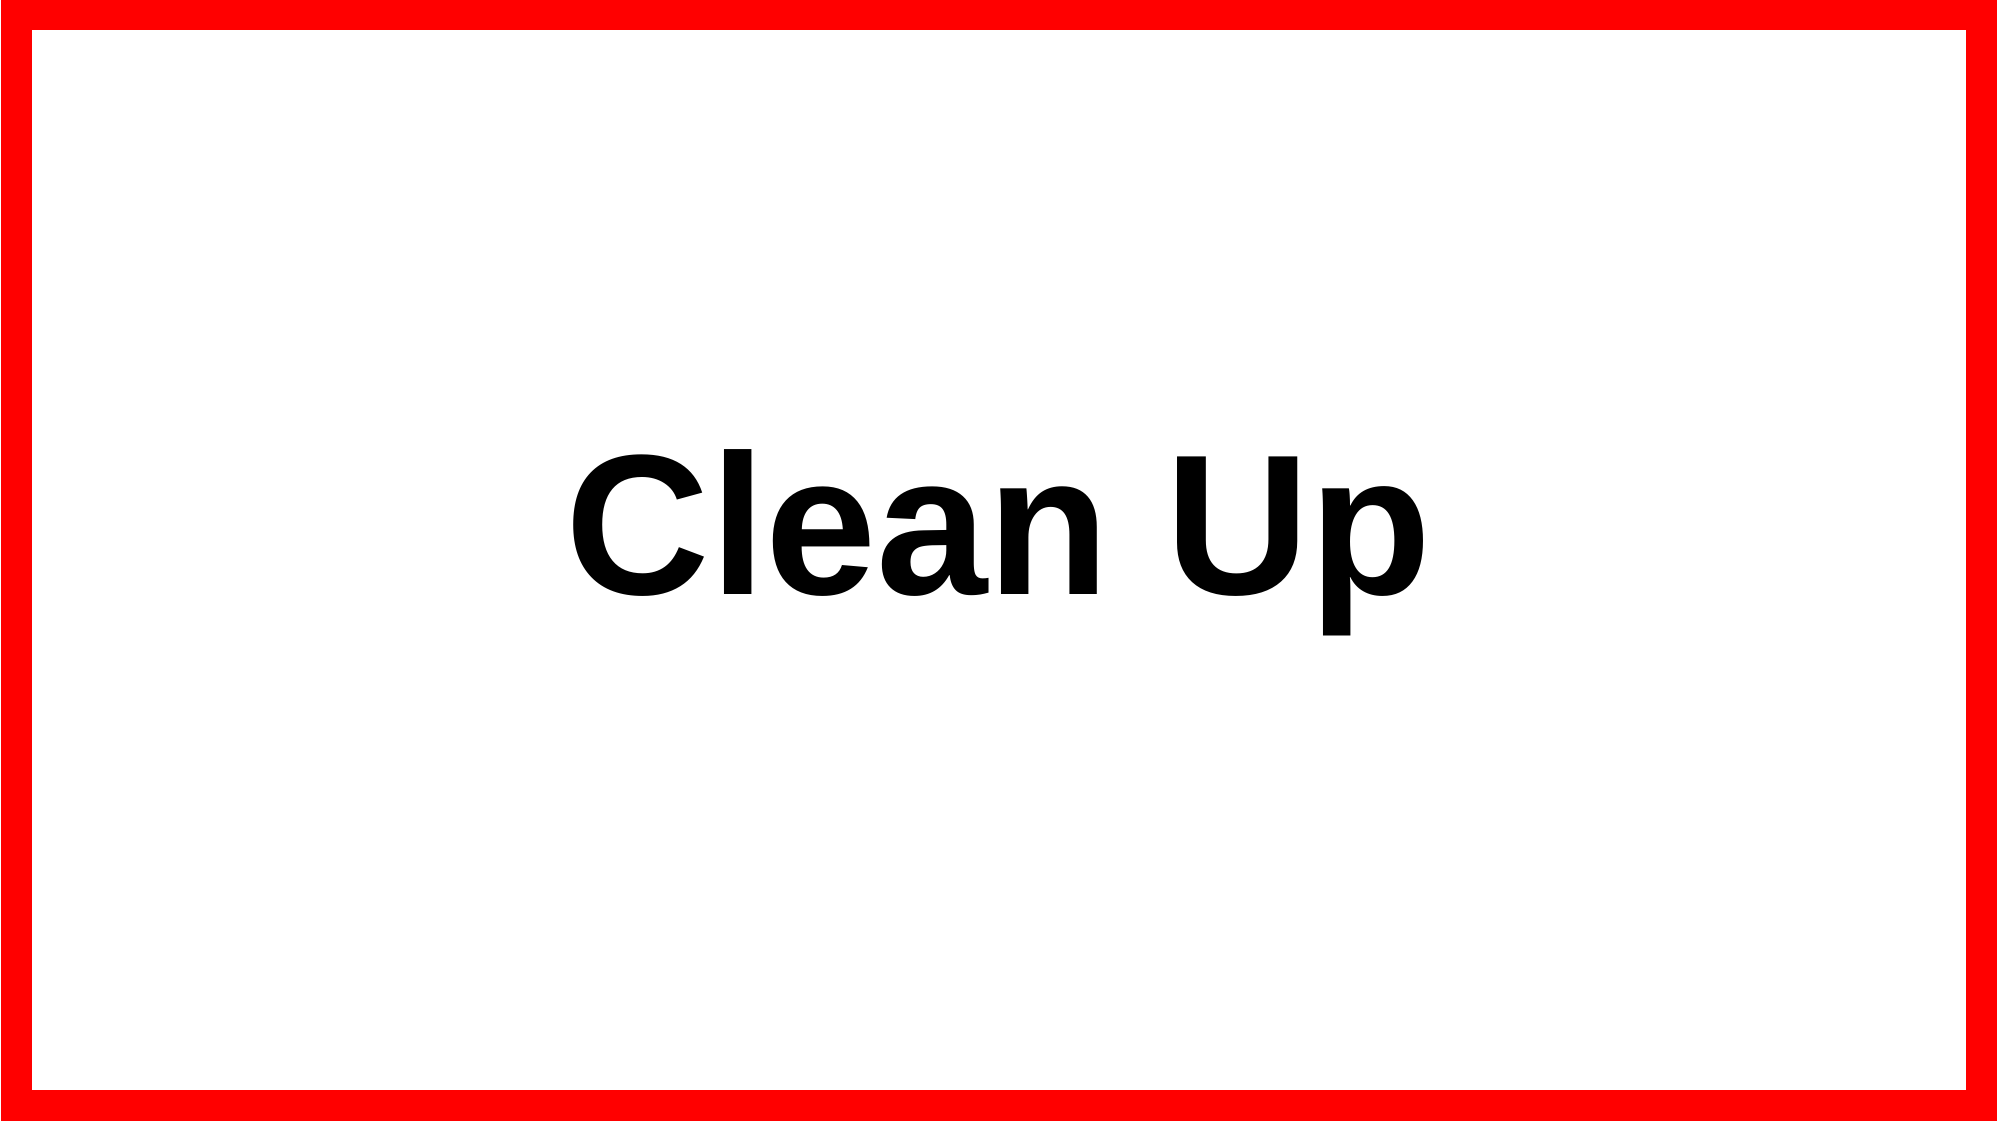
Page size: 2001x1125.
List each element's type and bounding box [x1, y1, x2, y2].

text_box [16, 14, 1982, 1106]
